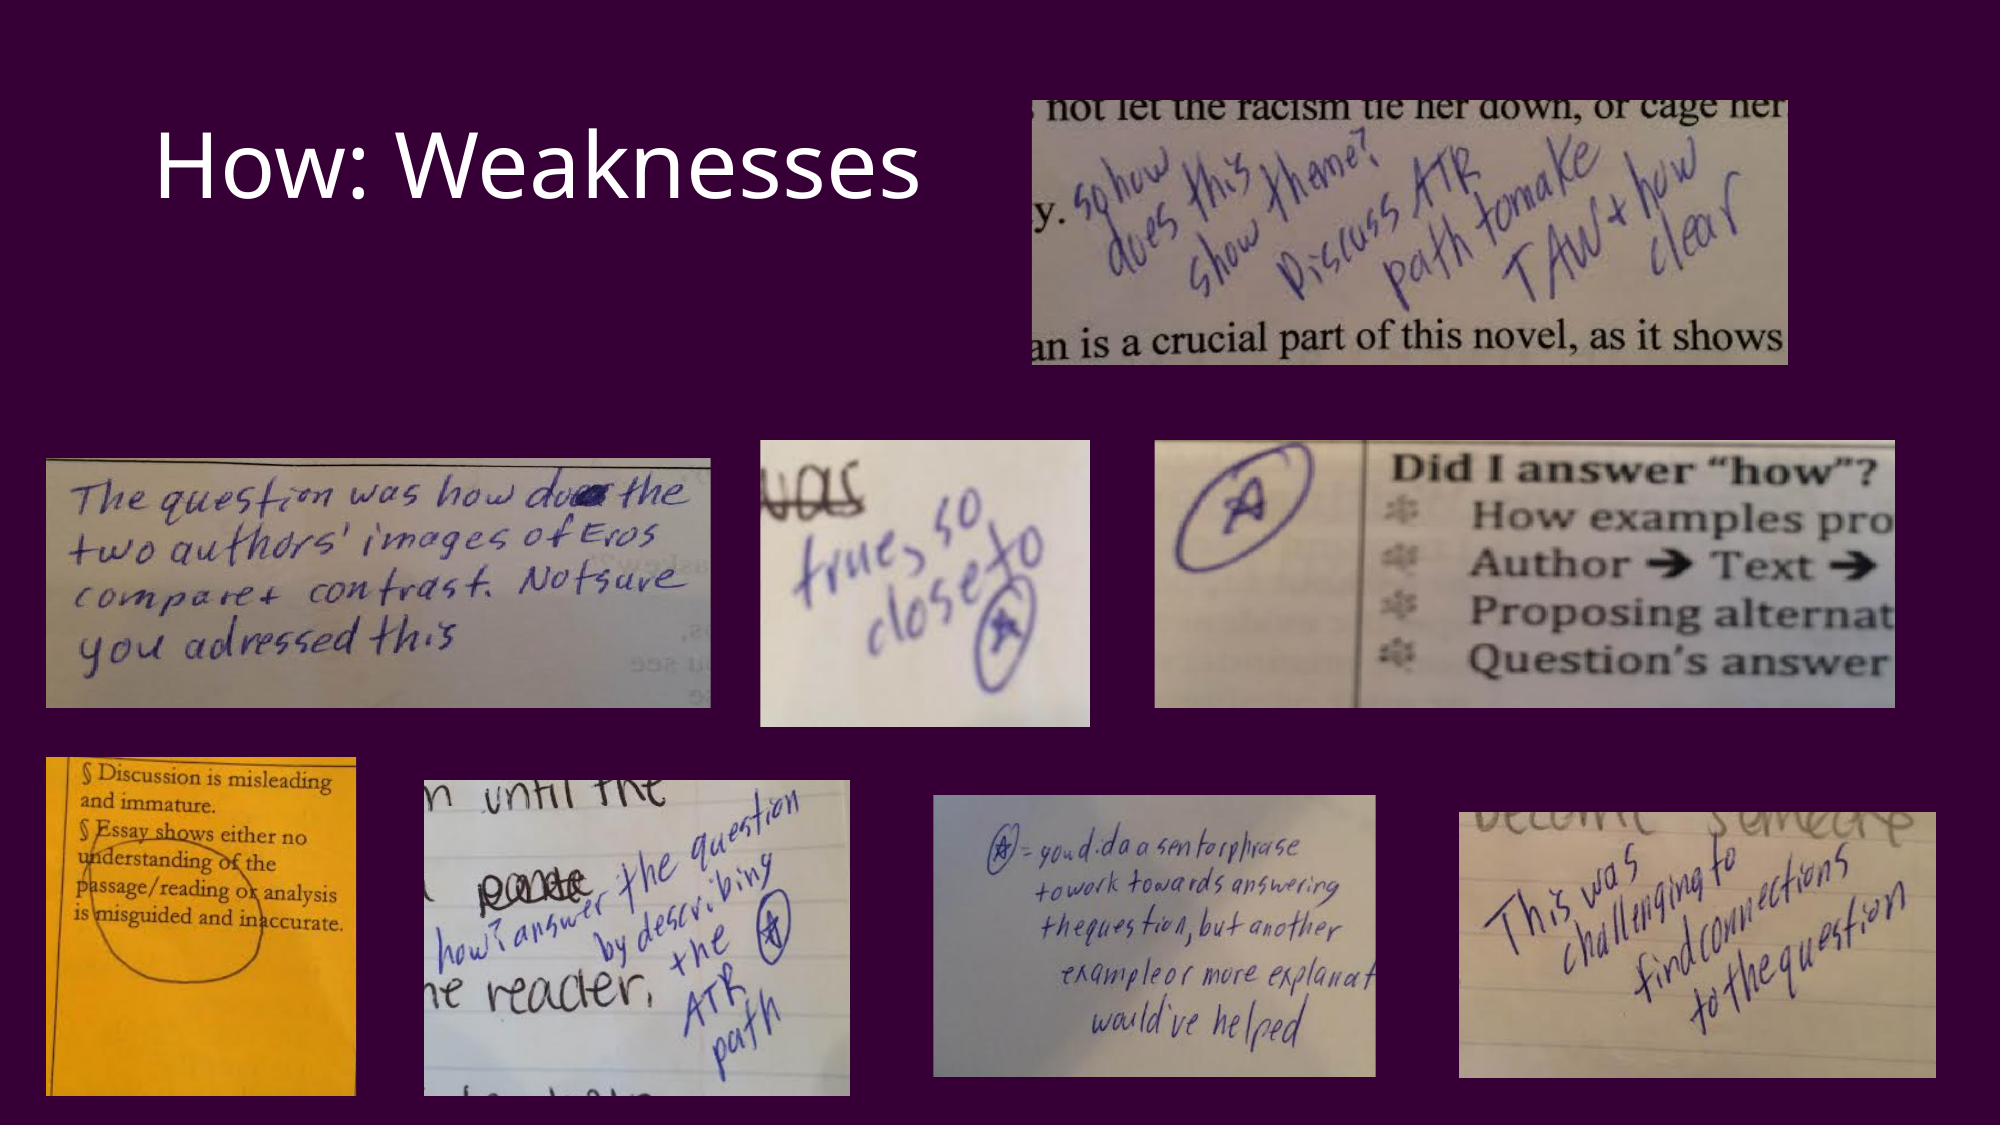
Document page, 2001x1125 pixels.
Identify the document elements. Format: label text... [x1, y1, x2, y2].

picture [1031, 100, 1788, 365]
picture [760, 440, 1090, 727]
picture [1154, 440, 1895, 708]
picture [45, 757, 357, 1096]
picture [933, 794, 1376, 1077]
title How: Weaknesses [137, 59, 1863, 278]
picture [45, 458, 711, 708]
picture [1458, 811, 1936, 1078]
picture [423, 780, 850, 1096]
